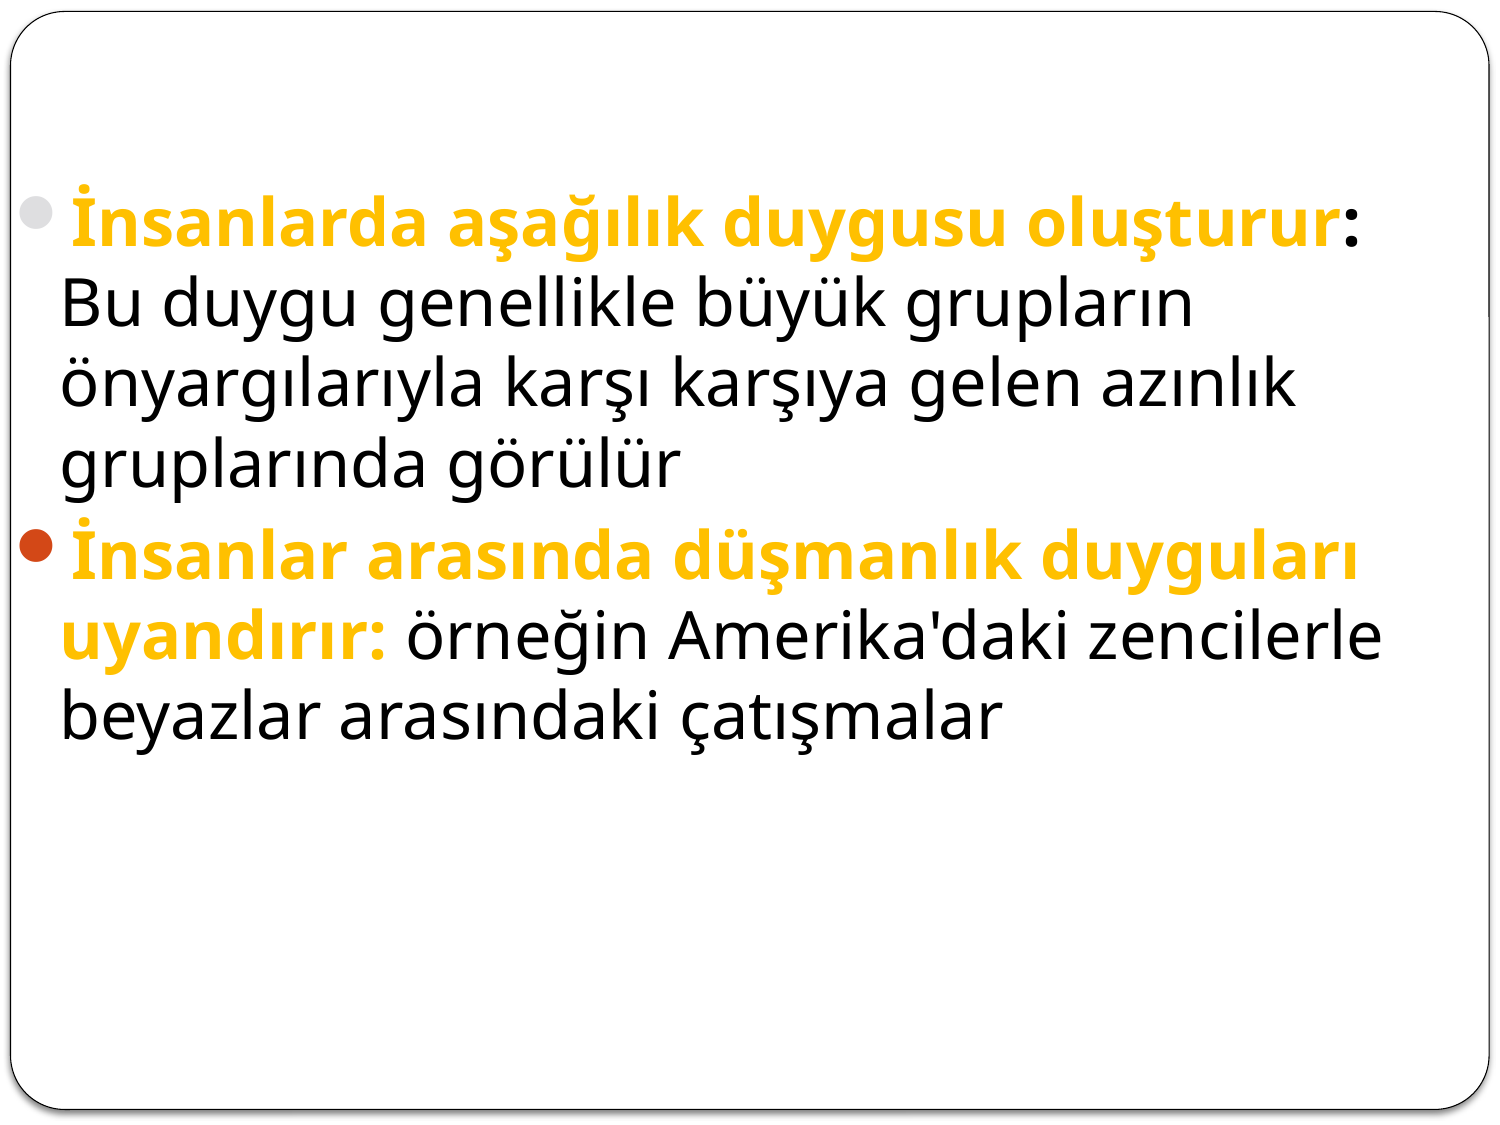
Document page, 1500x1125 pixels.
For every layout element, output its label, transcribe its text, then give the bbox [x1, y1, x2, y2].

list İnsanlarda aşağılık duygusu oluşturur: Bu duygu genellikle büyük grupların önyargılarıyla karşı karşıya gelen azınlık gruplarında görülür. İnsanlar arasında düşmanlık duyguları uyandırır: örneğin Amerika'daki zencilerle beyazlar arasındaki çatışmalar [0, 172, 1436, 962]
